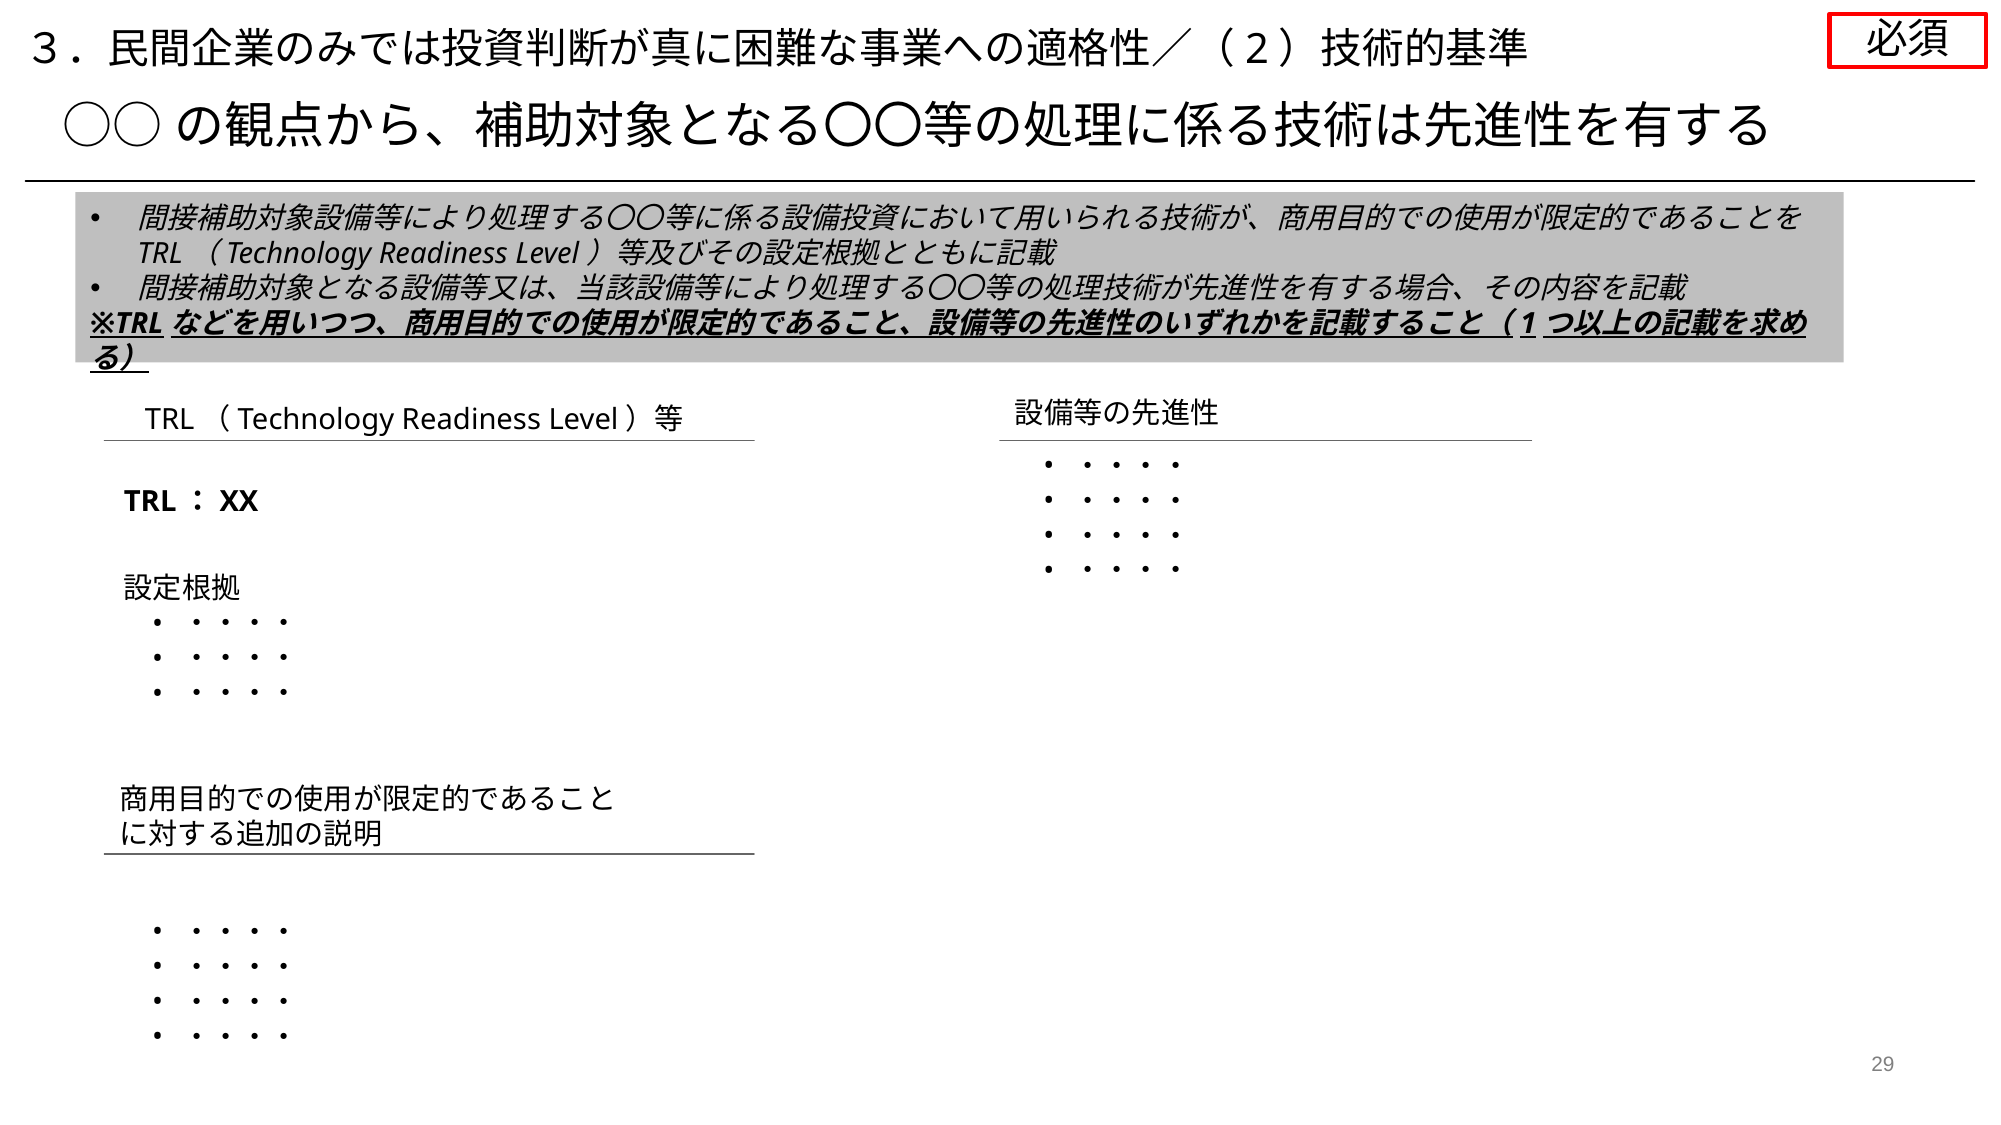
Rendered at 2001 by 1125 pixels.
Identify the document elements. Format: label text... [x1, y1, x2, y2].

text_box TRL：XX [108, 469, 765, 537]
text_box ○○の観点から、補助対象となる〇〇等の処理に係る技術は先進性を有する [62, 100, 1908, 155]
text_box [104, 776, 755, 855]
text_box ・・・・ ・・・・ ・・・・ ・・・・ [999, 446, 1898, 1085]
text_box TRL（Technology Readiness Level）等 [129, 388, 780, 447]
text_box 設定根拠 ・・・・ ・・・・ ・・・・ [108, 545, 765, 742]
text_box 設備等の先進性 [999, 382, 1757, 441]
text_box 間接補助対象設備等により処理する〇〇等に係る設備投資において用いられる技術が、商用目的での使用が限定的であることをTRL（Technology Readiness Level）等及びその設定根拠とともに記載 間接補助対象となる設備等又は、当該設備等により処理する〇〇等の処理技術が先進性を有する場合、その内容を記載 ※TRLなどを用いつつ、商用目的での使用が限定的であること、設備等の先進性のいずれかを記載すること（1つ以上の記載を求める） [75, 191, 1844, 363]
text_box ３．民間企業のみでは投資判断が真に困難な事業への適格性／（2）技術的基準 [24, 28, 1818, 74]
text_box ・・・・ ・・・・ ・・・・ ・・・・ [108, 888, 765, 1085]
text_box 必須 [1829, 13, 1986, 68]
